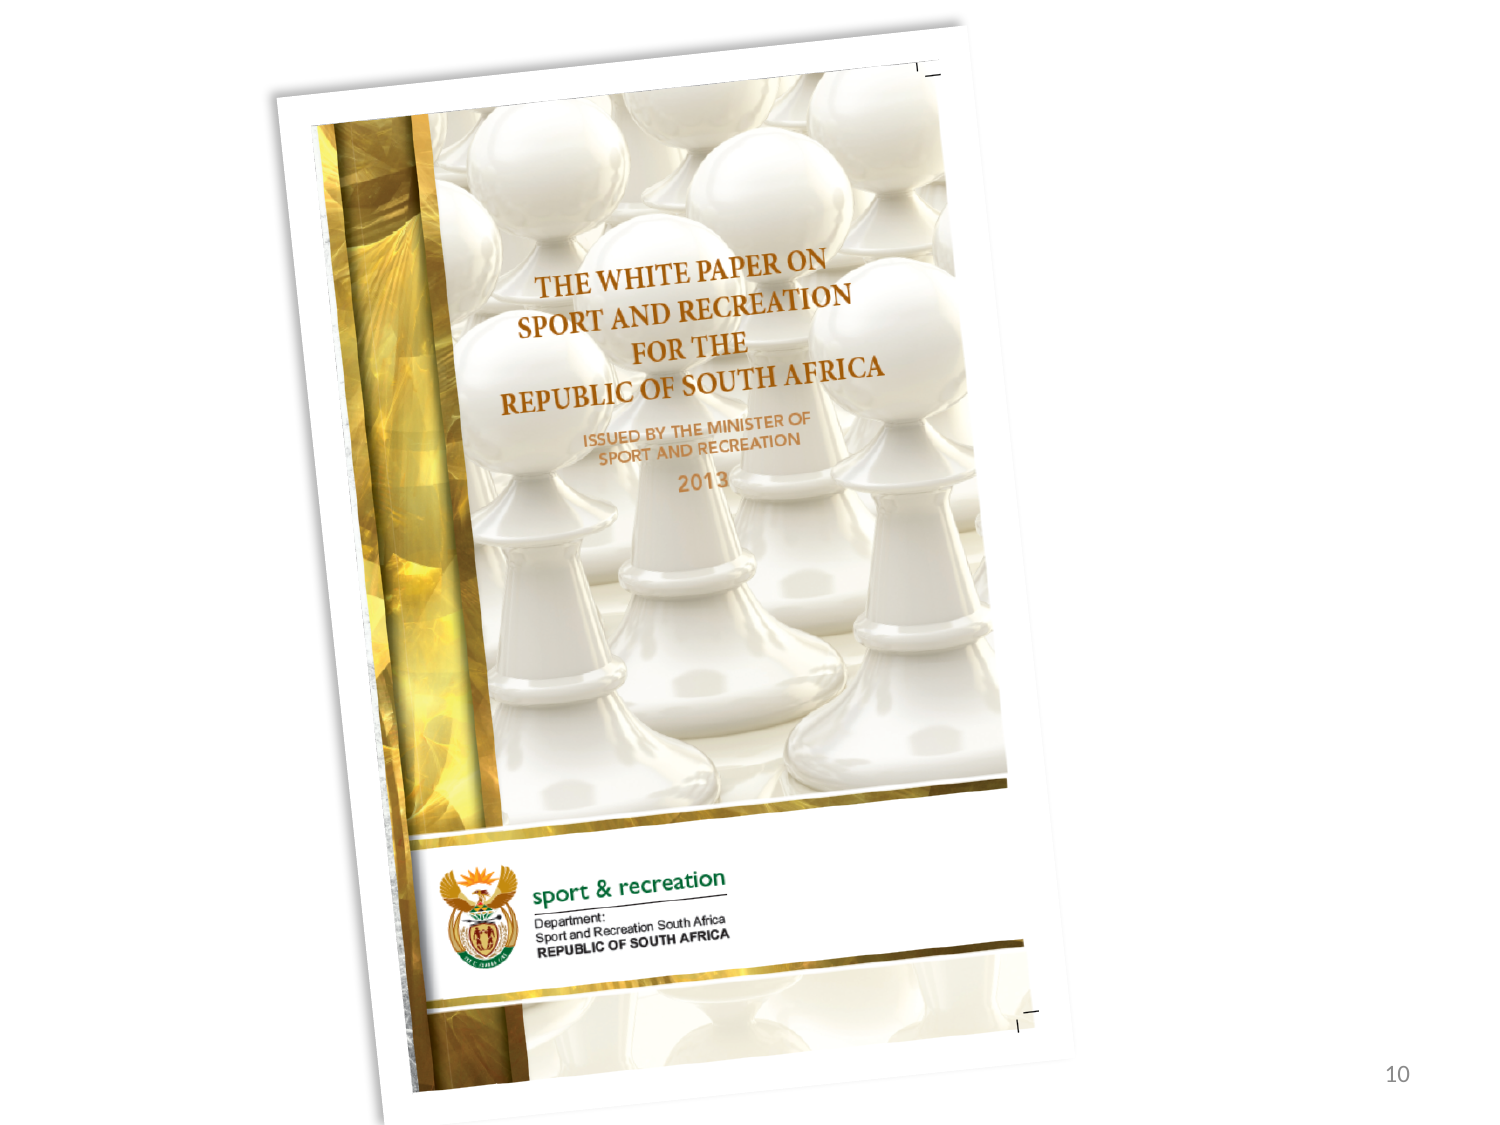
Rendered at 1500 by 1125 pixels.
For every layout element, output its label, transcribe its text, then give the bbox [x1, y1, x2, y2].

picture [312, 61, 1040, 1096]
slide_number 10 [1074, 1042, 1425, 1103]
